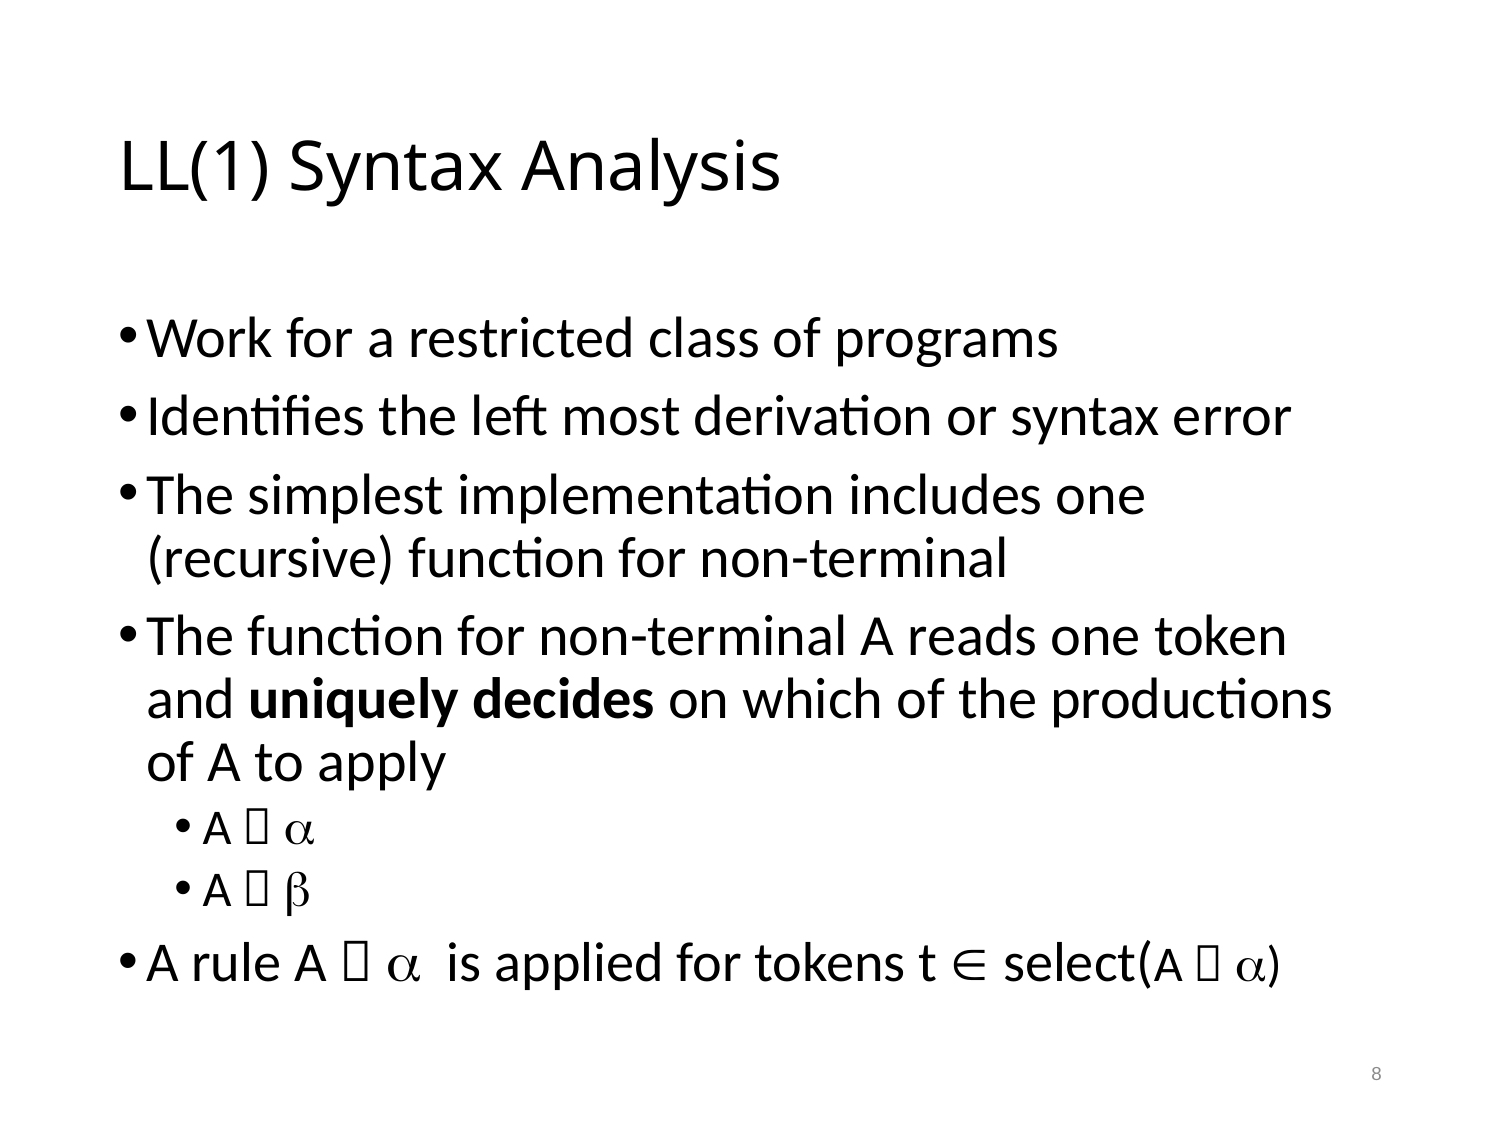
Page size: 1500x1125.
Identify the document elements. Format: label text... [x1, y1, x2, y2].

title LL(1) Syntax Analysis [103, 59, 1397, 278]
list Work for a restricted class of programs Identifies the left most derivation or syntax error The simplest implementation includes one (recursive) function for non-terminal The function for non-terminal A reads one token and uniquely decides on which of the productions of A to apply A   A   A rule A   is applied for tokens t  select(A  ) [103, 299, 1397, 1014]
slide_number 8 [1059, 1042, 1397, 1103]
